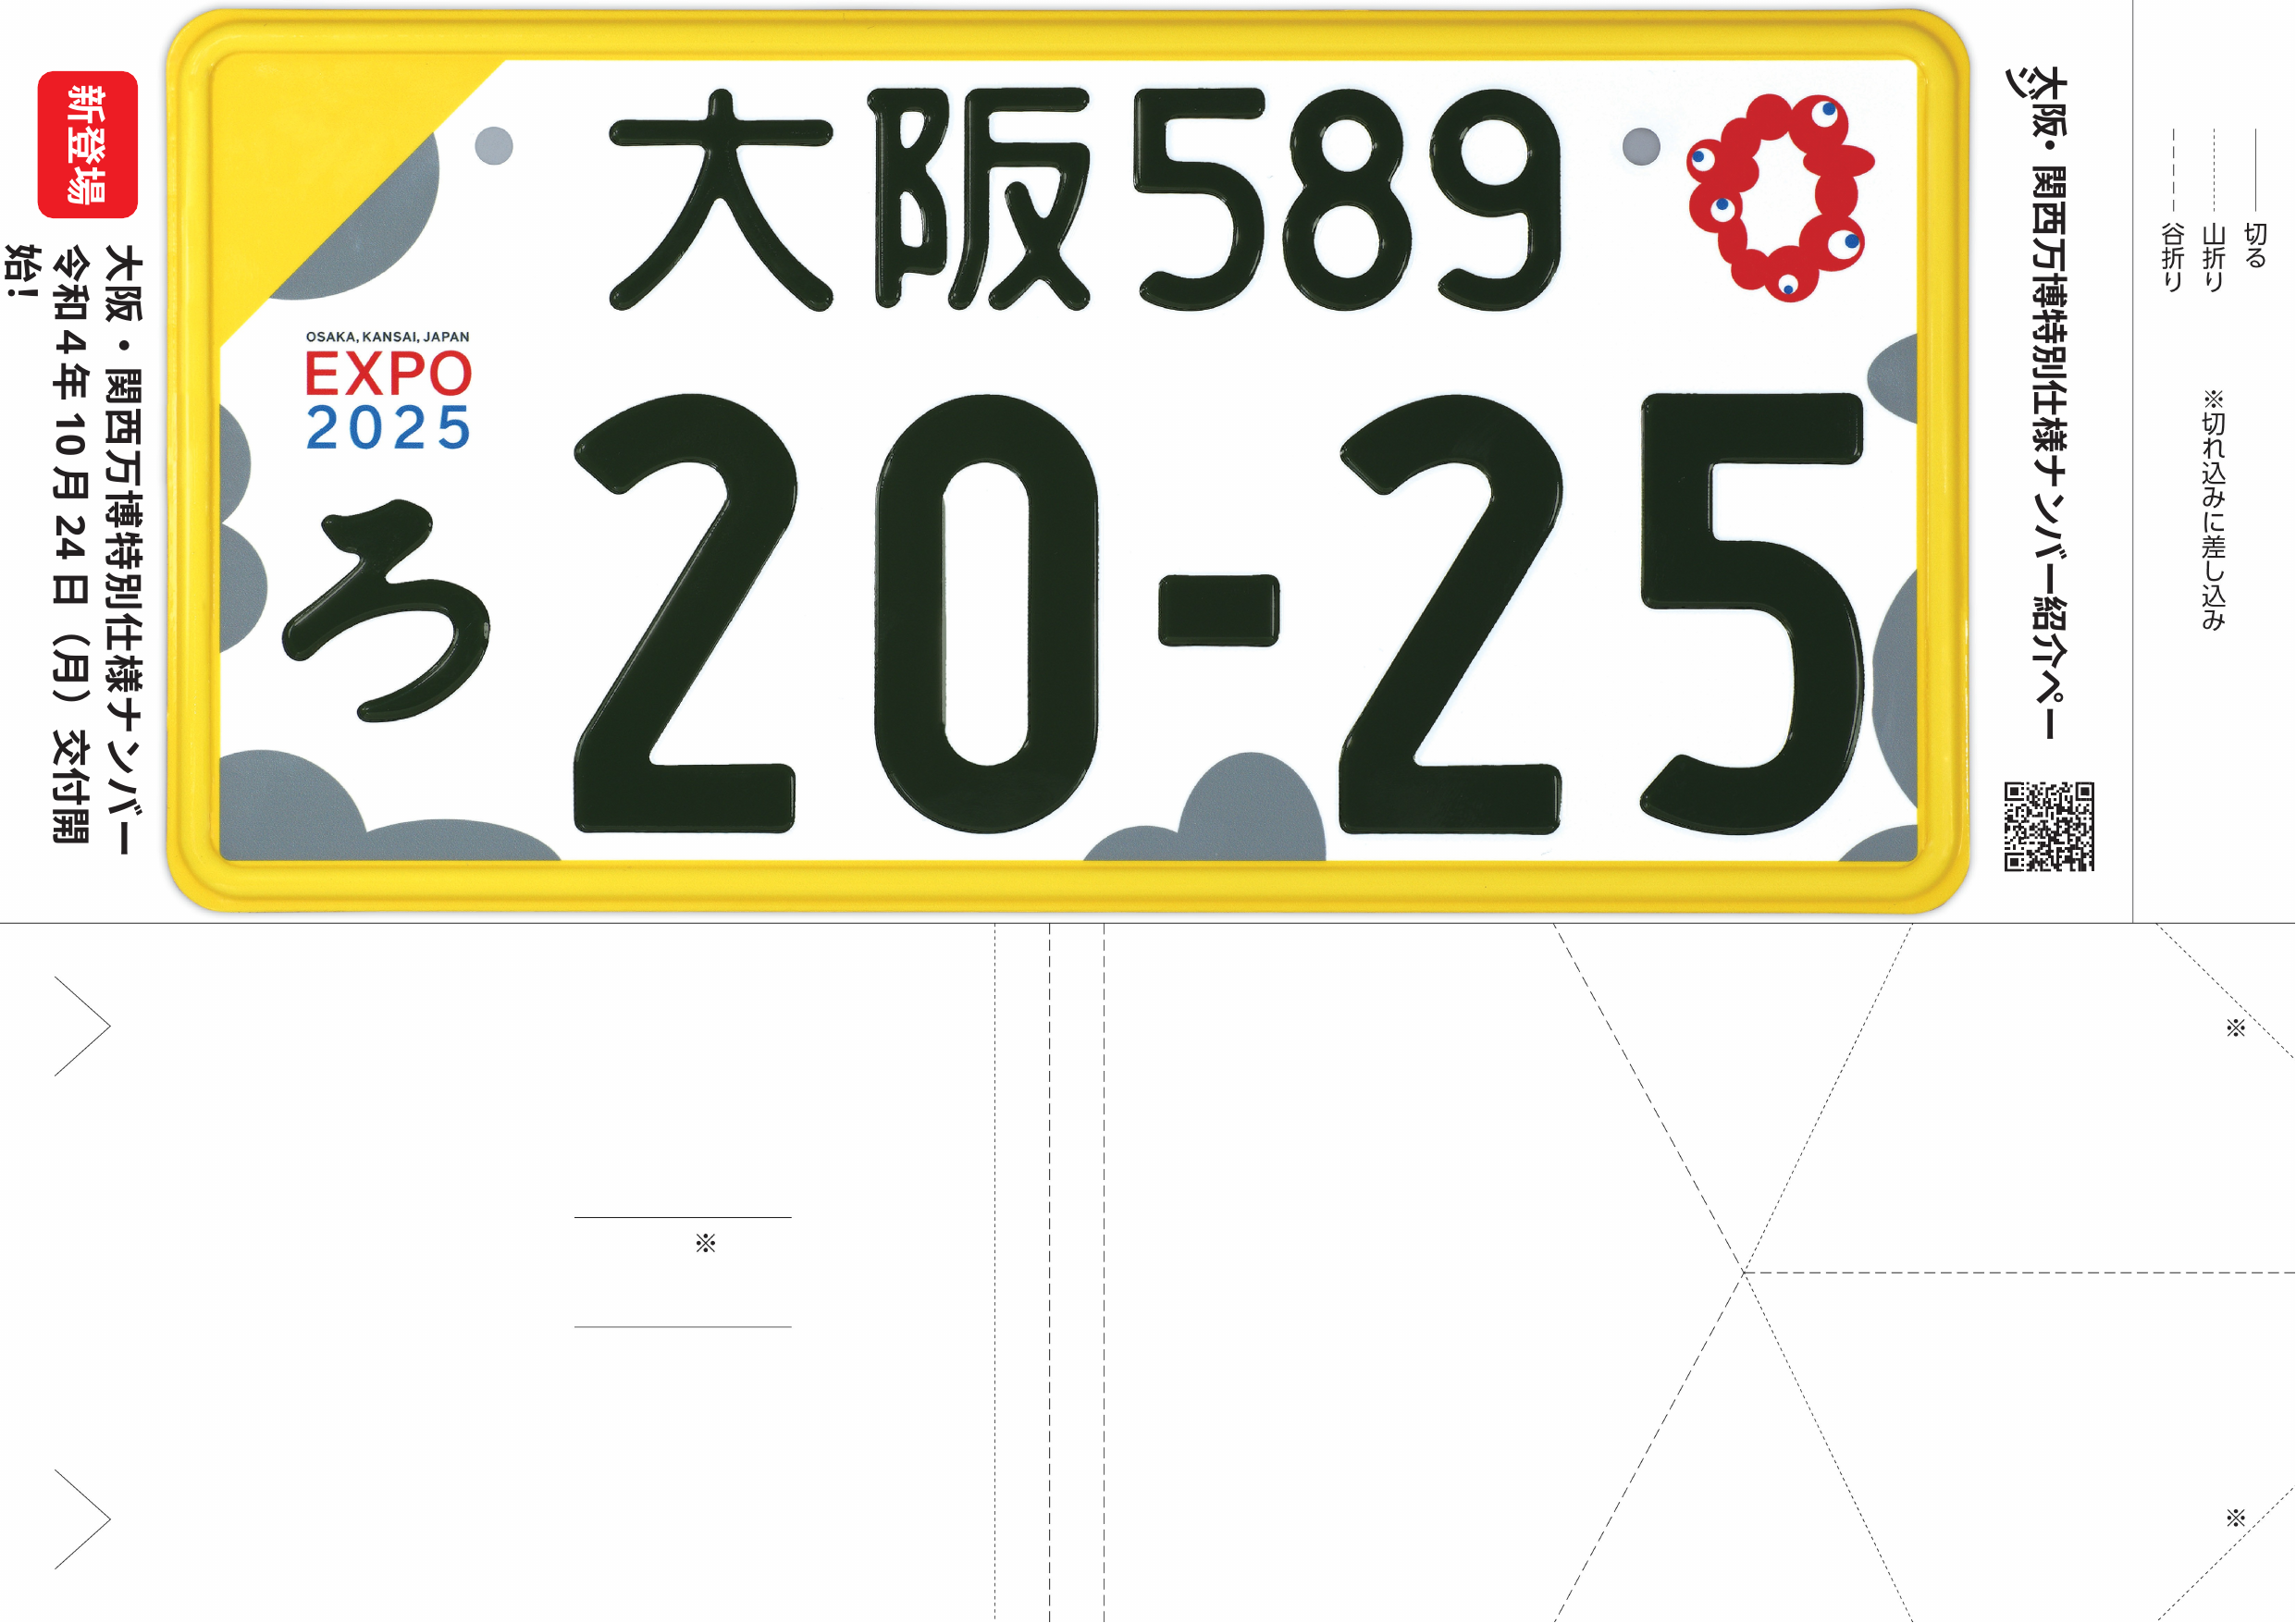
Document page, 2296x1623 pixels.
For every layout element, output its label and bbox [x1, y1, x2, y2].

picture [0, 0, 2295, 1623]
text_box [2004, 781, 2095, 872]
